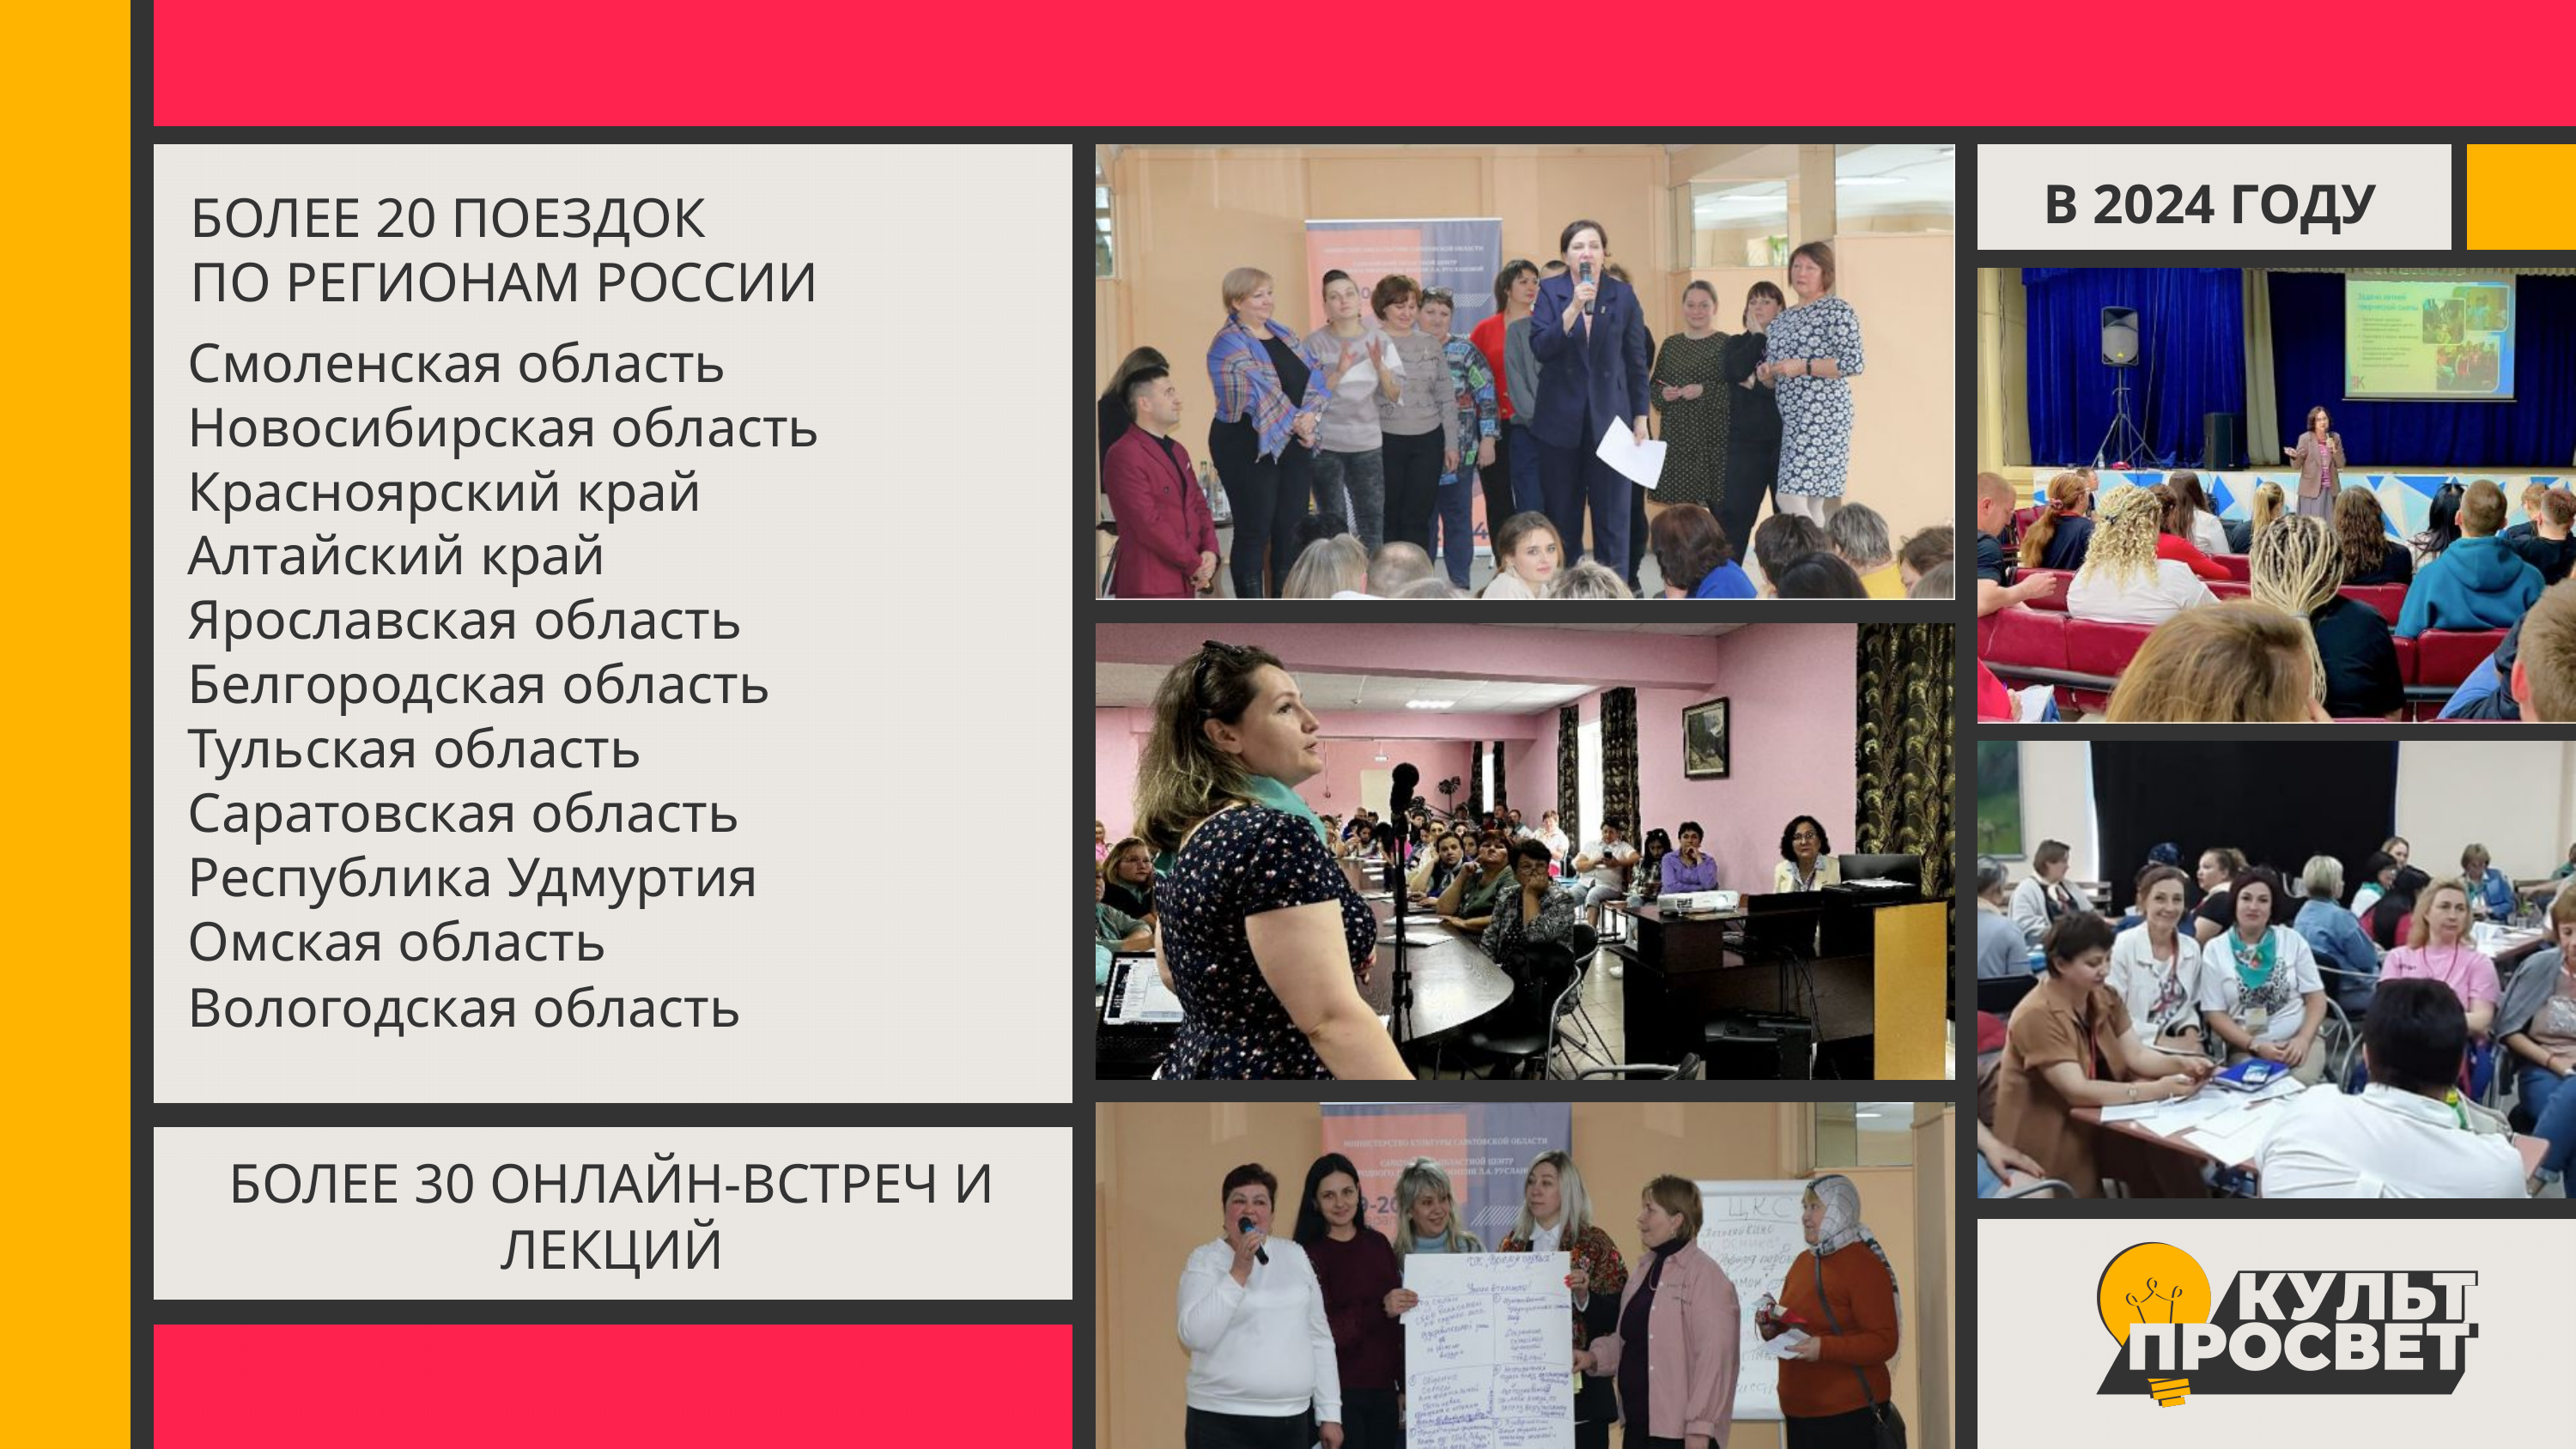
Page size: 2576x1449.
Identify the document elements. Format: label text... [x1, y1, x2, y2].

picture [154, 1127, 1072, 1300]
picture [154, 1325, 1072, 1449]
text_box В 2024 ГОДУ [2043, 168, 2576, 268]
picture [1096, 1102, 1955, 1449]
picture [1978, 144, 2451, 250]
picture [154, 144, 1072, 1103]
picture [1978, 1219, 2576, 1449]
picture [2467, 144, 2576, 250]
picture [1978, 268, 2576, 724]
picture [154, 0, 2576, 126]
picture [0, 0, 131, 1449]
picture [1978, 741, 2576, 1198]
picture [1096, 623, 1955, 1080]
text_box Смоленская область Новосибирская область Красноярский край Алтайский край Ярославская область Белгородская область Тульская область Саратовская область Республика Удмуртия Омская область Вологодская область [187, 328, 1579, 1134]
picture [1096, 144, 1955, 600]
